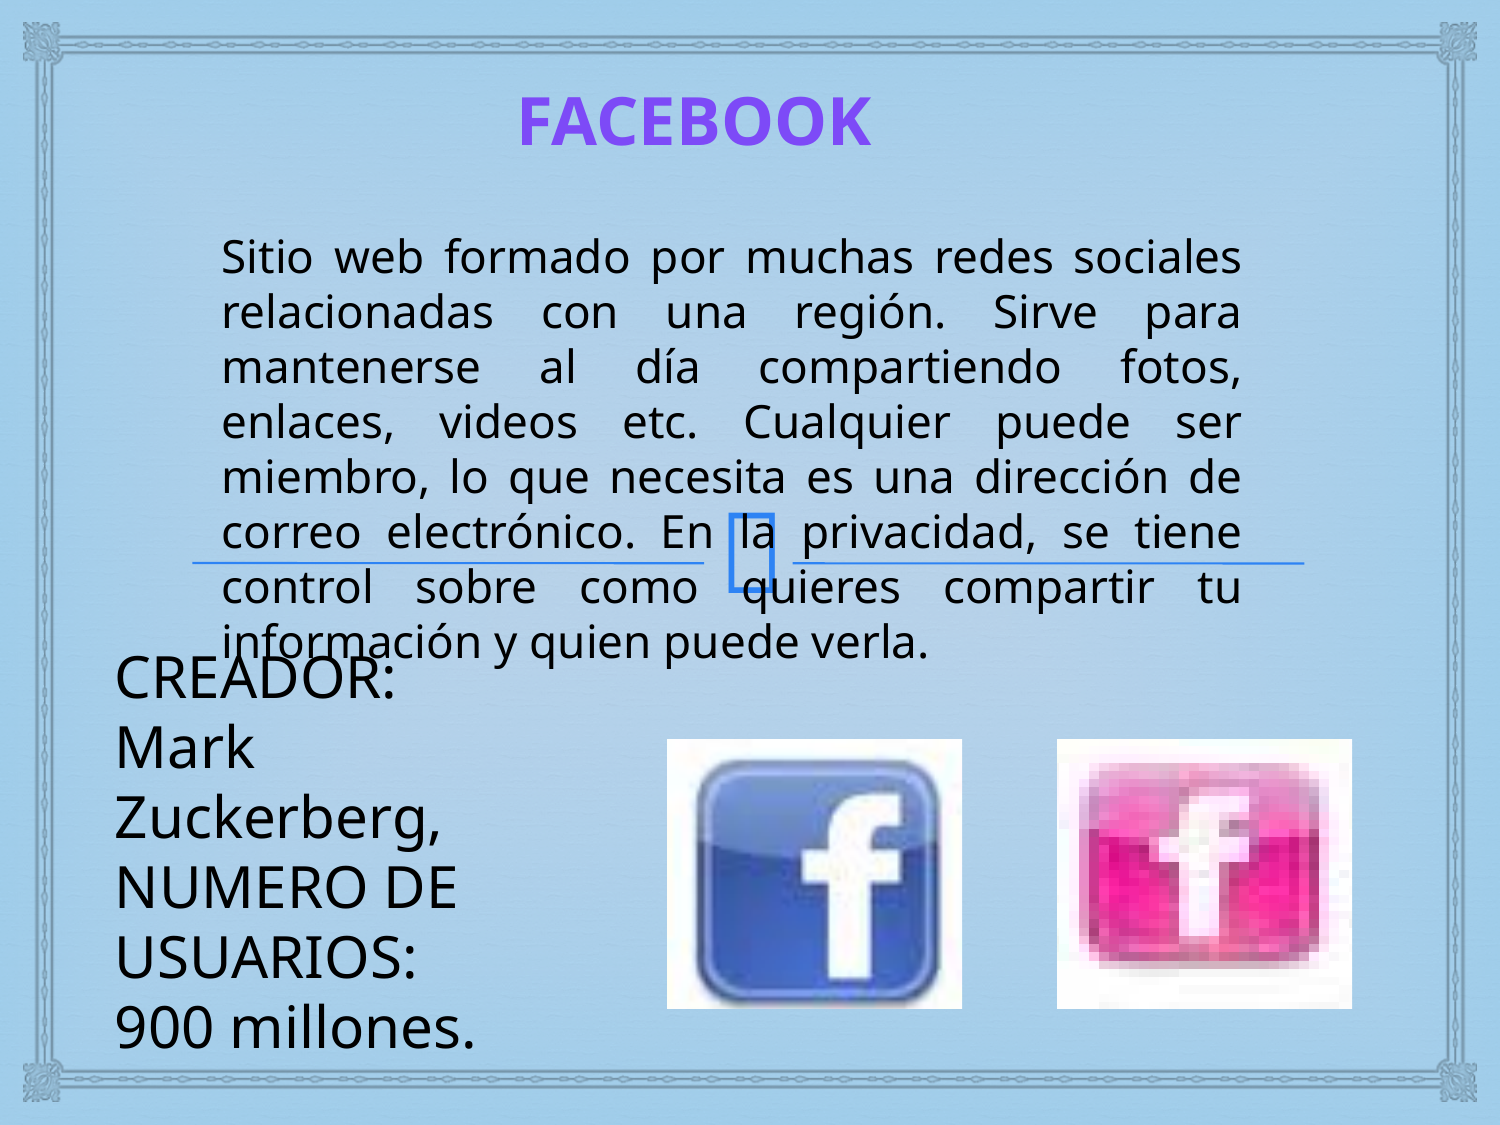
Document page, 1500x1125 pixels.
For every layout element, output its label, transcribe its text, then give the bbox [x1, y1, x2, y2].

picture [0, 0, 1500, 1125]
text_box CREADOR: Mark Zuckerberg, NUMERO DE USUARIOS: 900 millones. [100, 633, 561, 1068]
text_box FACEBOOK [501, 71, 987, 167]
text_box Sitio web formado por muchas redes sociales relacionadas con una región. Sirve para mantenerse al día compartiendo fotos, enlaces, videos etc. Cualquier puede ser miembro, lo que necesita es una dirección de correo electrónico. En la privacidad, se tiene control sobre como quieres compartir tu información y quien puede verla. [207, 219, 1258, 675]
